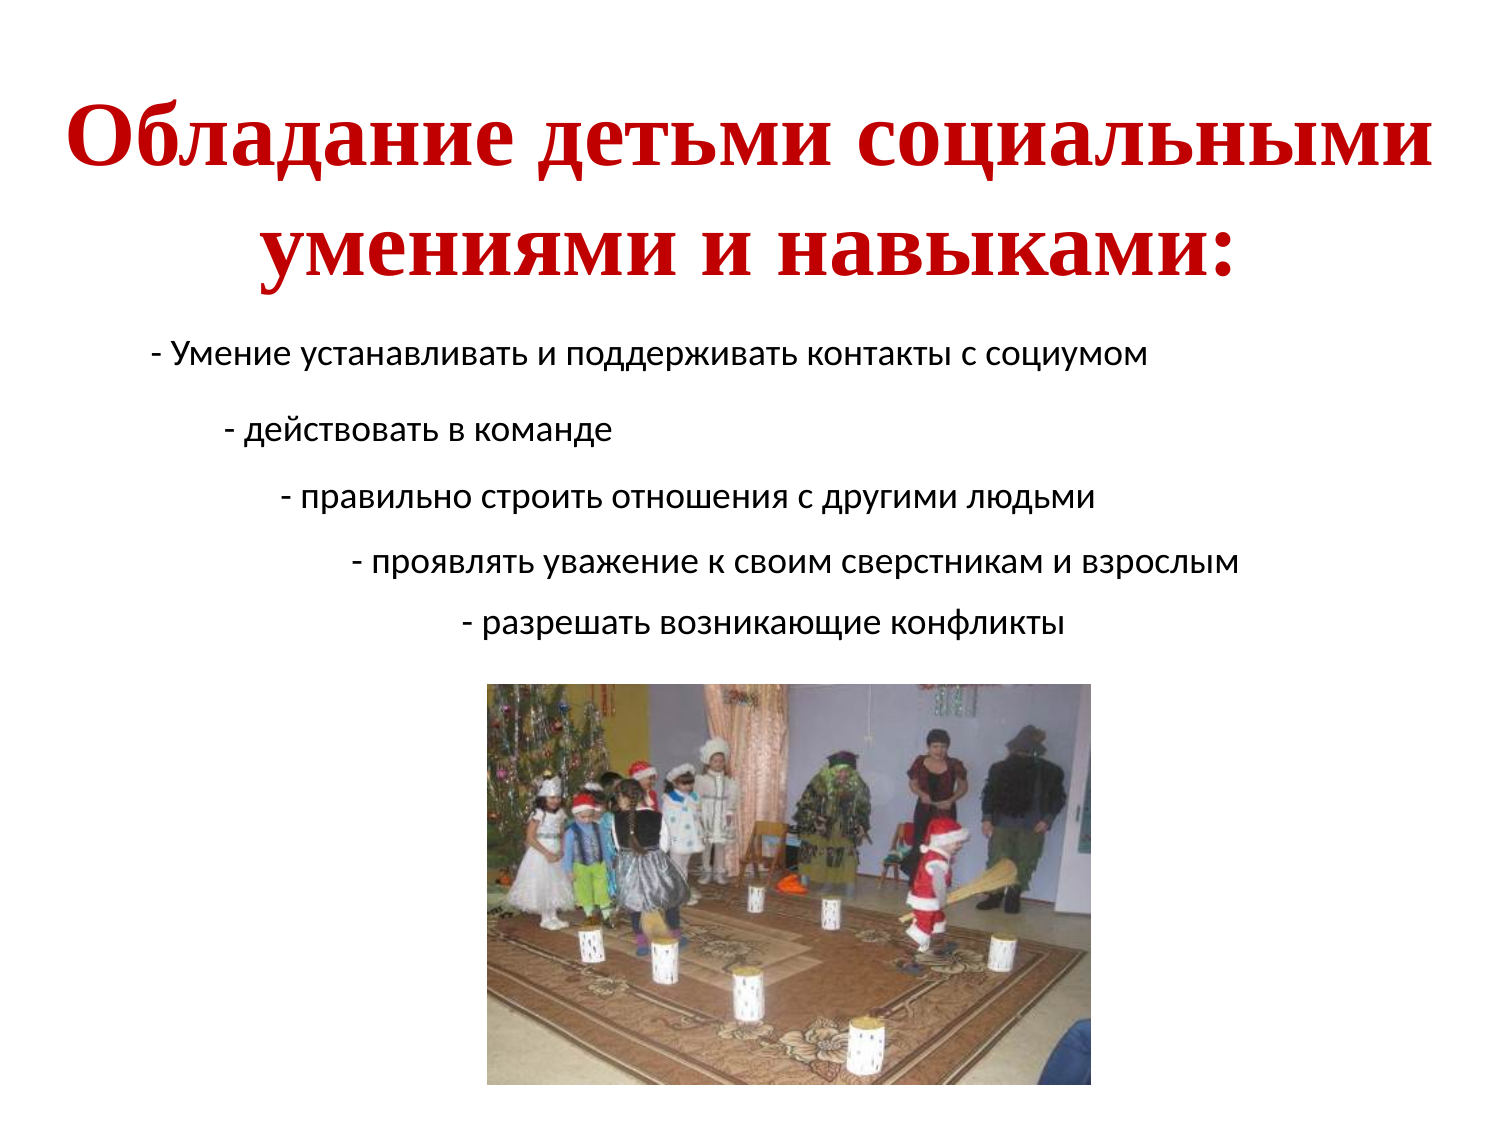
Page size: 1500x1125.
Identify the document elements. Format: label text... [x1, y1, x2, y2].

text_box - Умение устанавливать и поддерживать контакты с социумом [135, 320, 1232, 381]
text_box - разрешать возникающие конфликты [446, 589, 1081, 649]
text_box - проявлять уважение к своим сверстникам и взрослым [336, 528, 1388, 589]
title Обладание детьми социальными умениями и навыками: [41, 90, 1459, 278]
text_box - действовать в команде [208, 397, 628, 457]
picture [487, 683, 1091, 1085]
text_box - правильно строить отношения с другими людьми [265, 463, 1291, 524]
